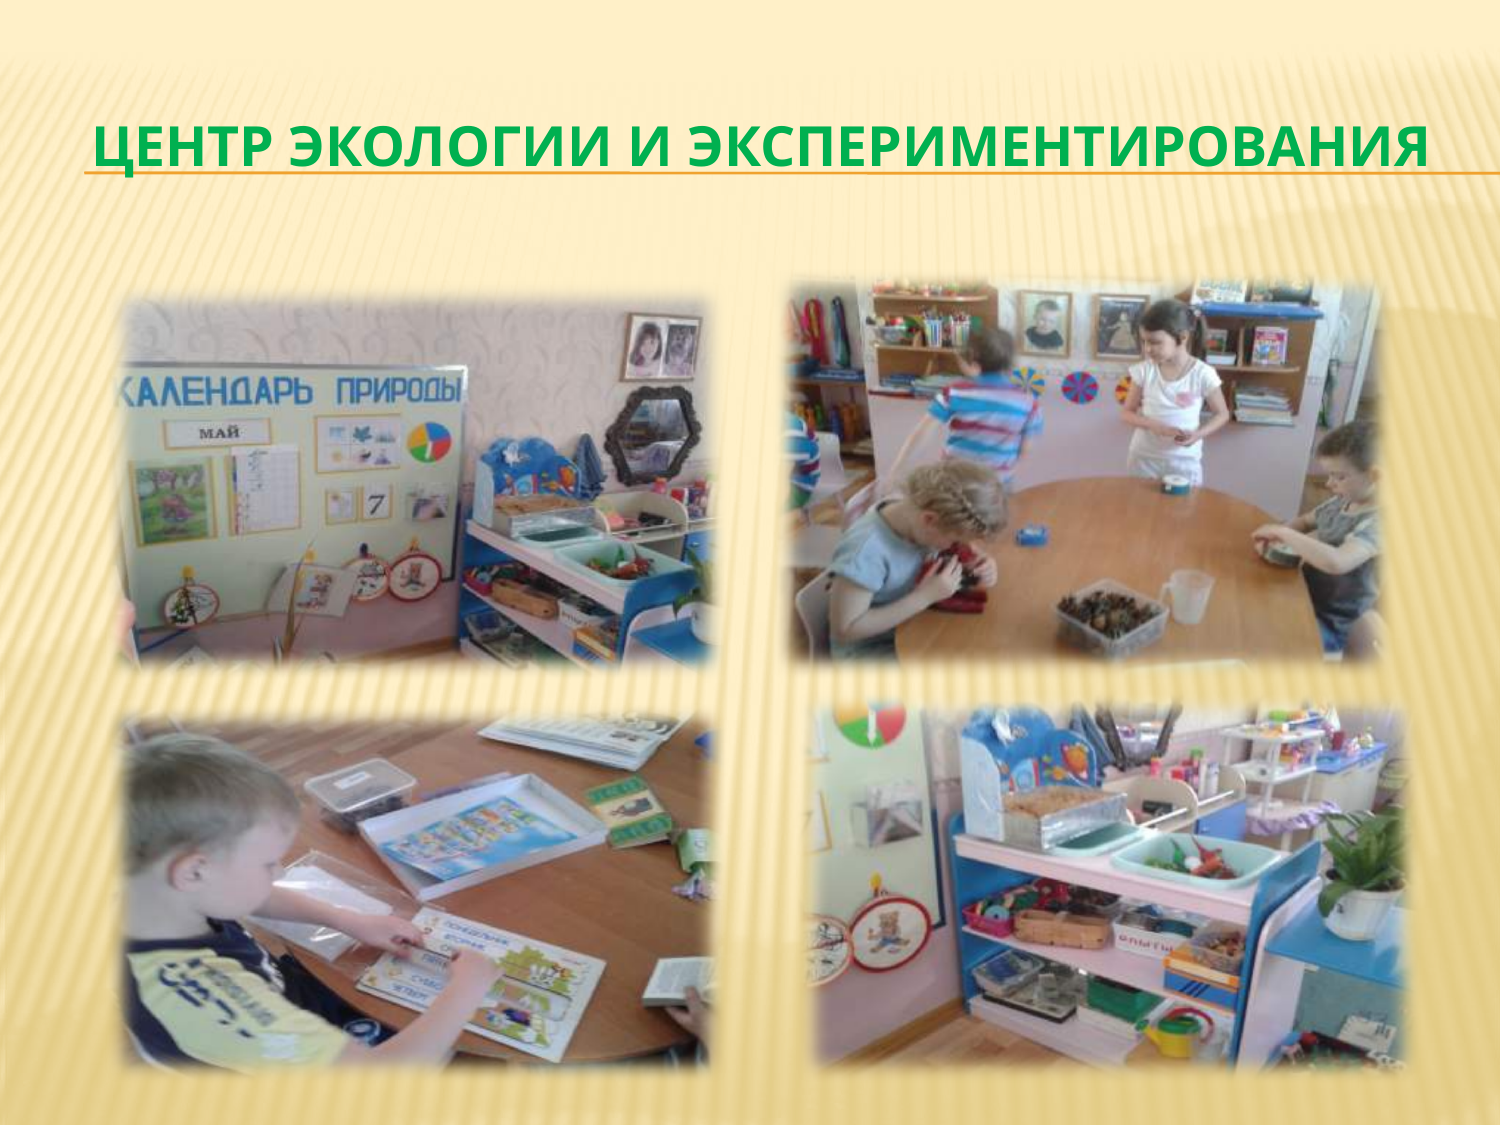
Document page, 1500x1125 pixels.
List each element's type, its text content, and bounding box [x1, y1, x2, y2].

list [105, 280, 727, 680]
title Центр экологии и экспериментирования [49, 75, 1475, 213]
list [796, 691, 1421, 1084]
picture [773, 269, 1395, 680]
picture [105, 702, 727, 1083]
